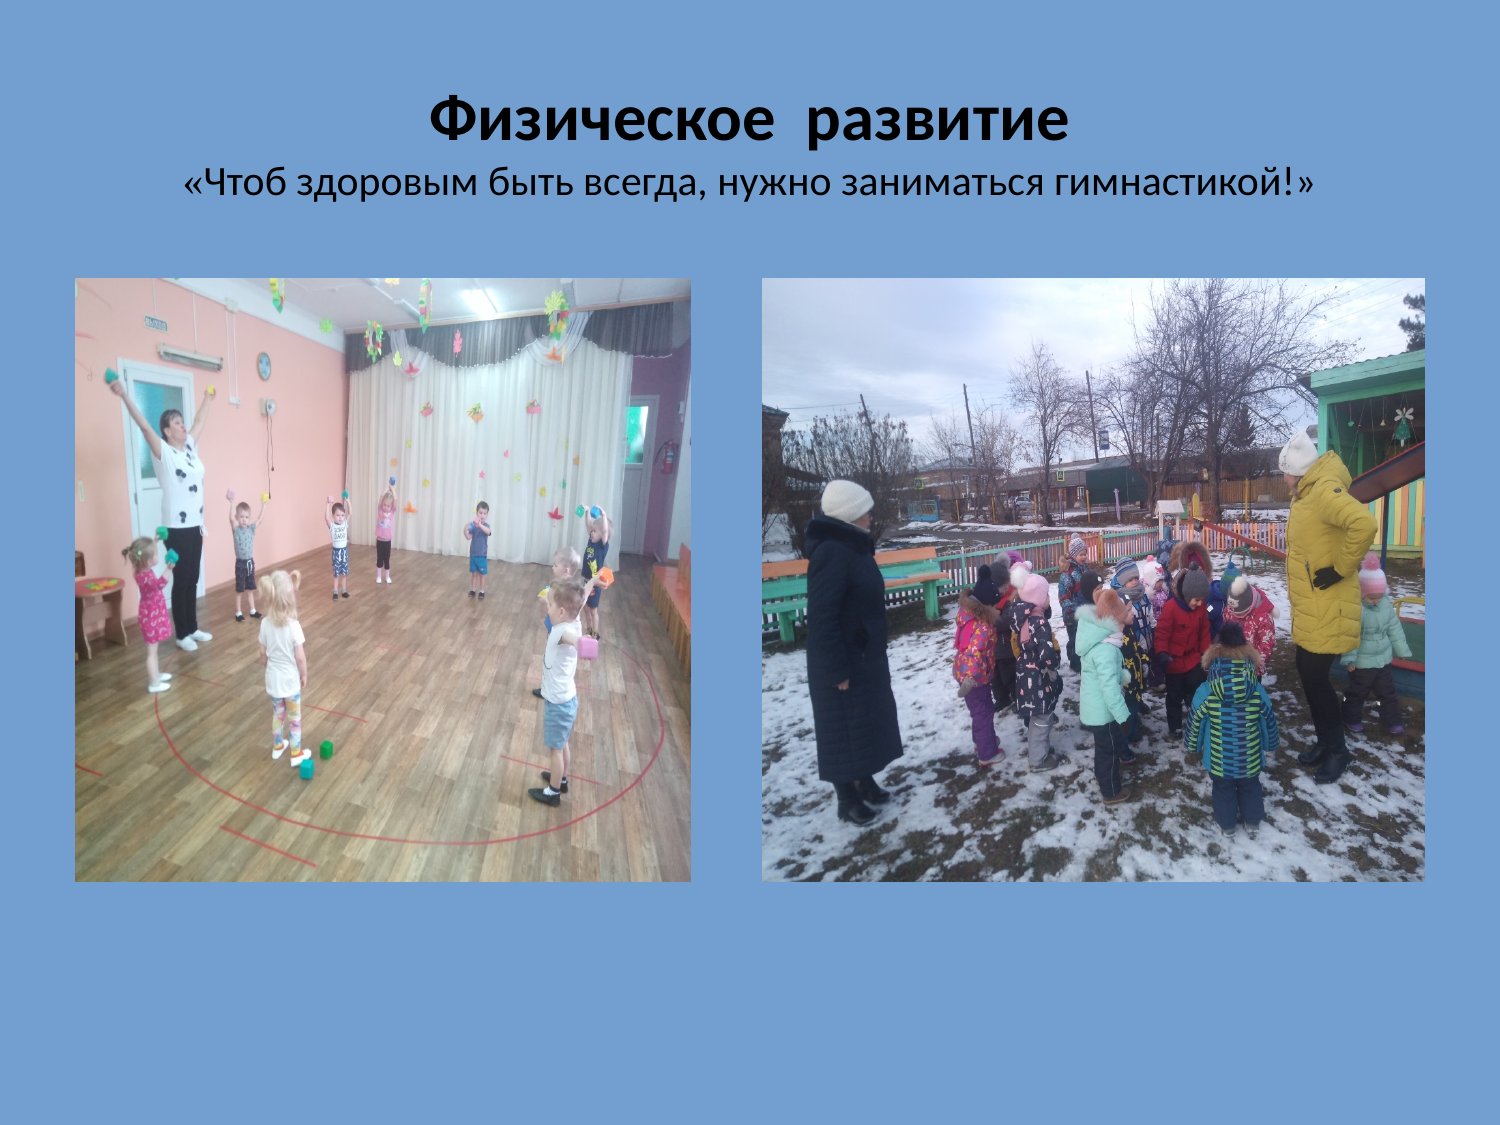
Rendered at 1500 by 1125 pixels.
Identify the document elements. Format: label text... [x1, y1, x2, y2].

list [762, 278, 1426, 883]
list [74, 278, 692, 883]
title Физическое развитие «Чтоб здоровым быть всегда, нужно заниматься гимнастикой!» [75, 45, 1425, 233]
